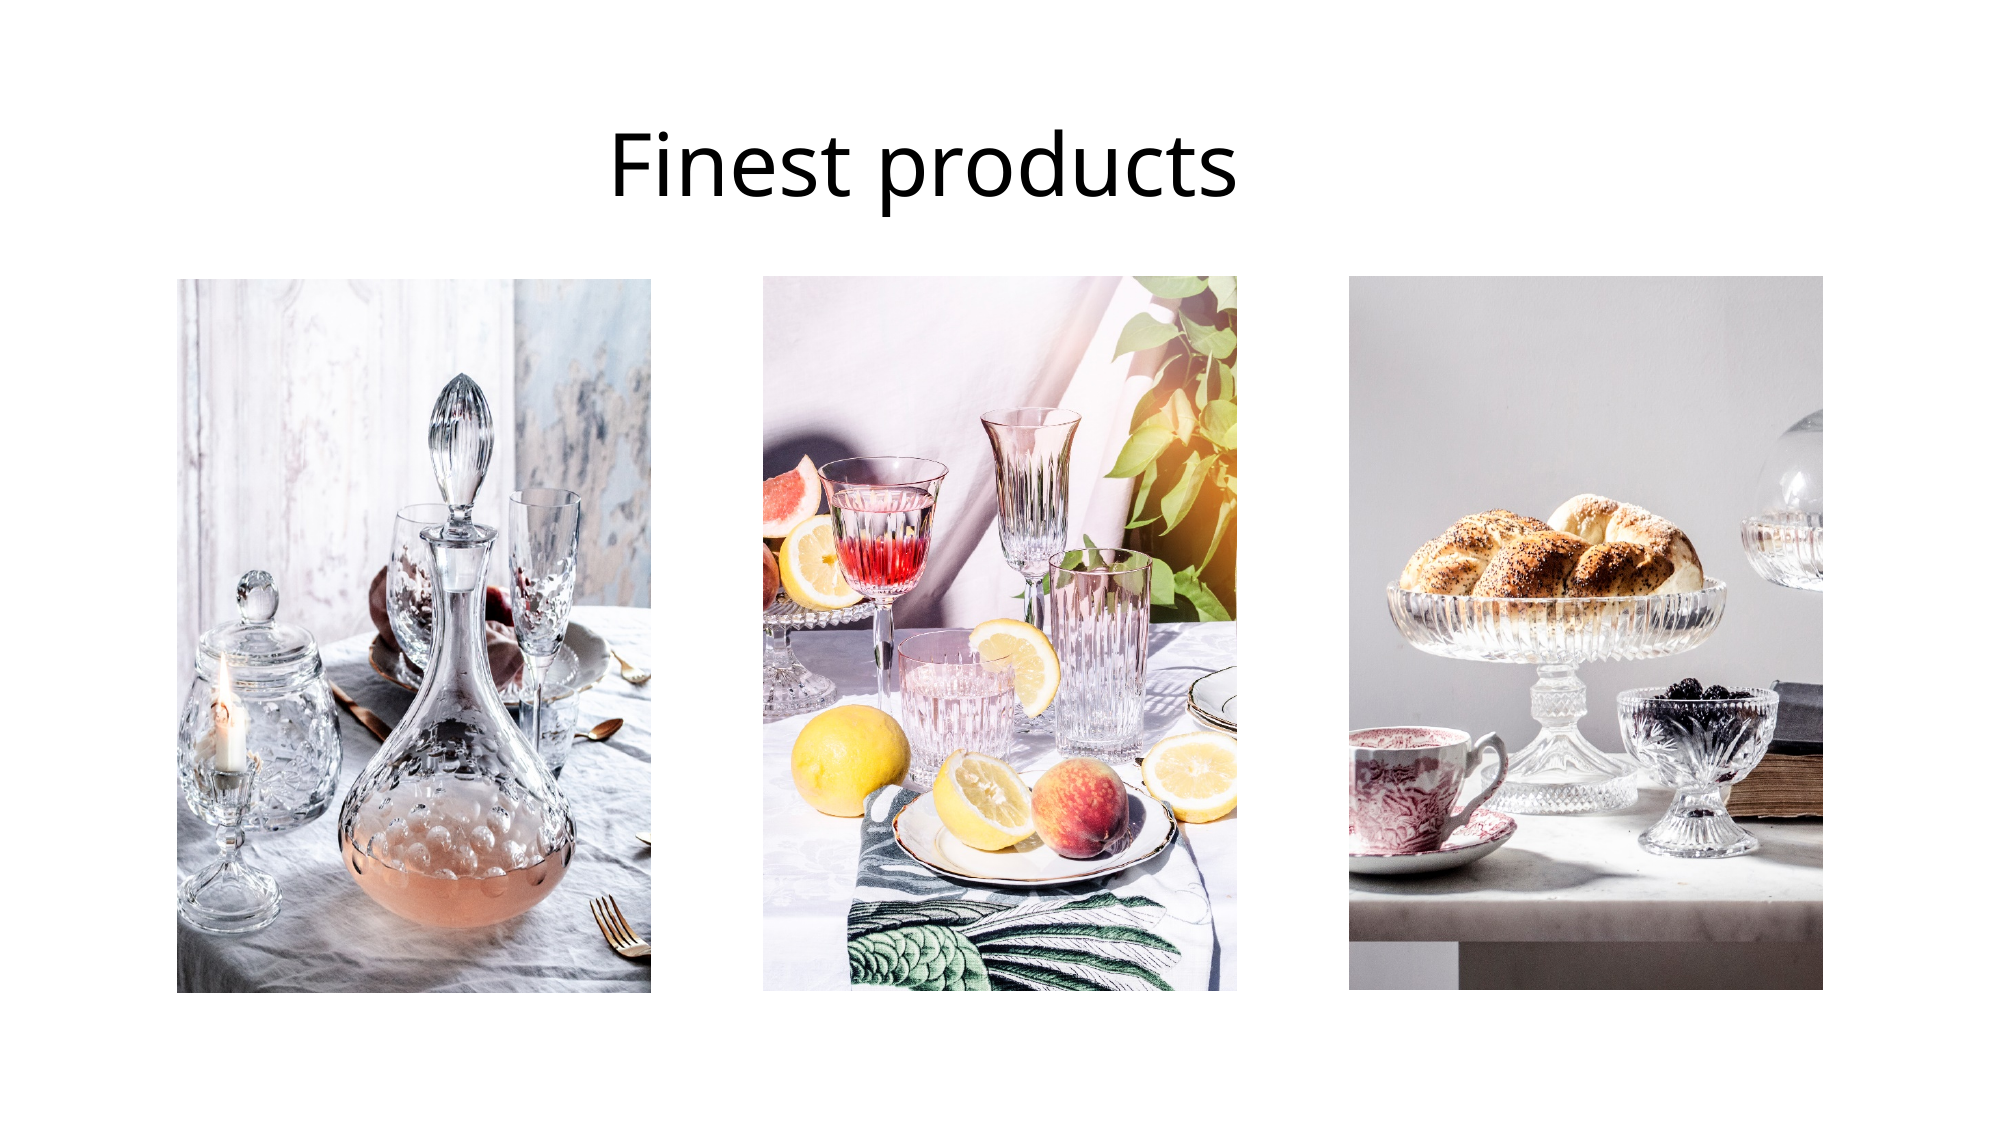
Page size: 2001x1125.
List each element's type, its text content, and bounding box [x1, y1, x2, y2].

picture [177, 279, 651, 993]
title Finest products [137, 59, 1863, 278]
picture [1349, 276, 1823, 990]
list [763, 276, 1237, 991]
